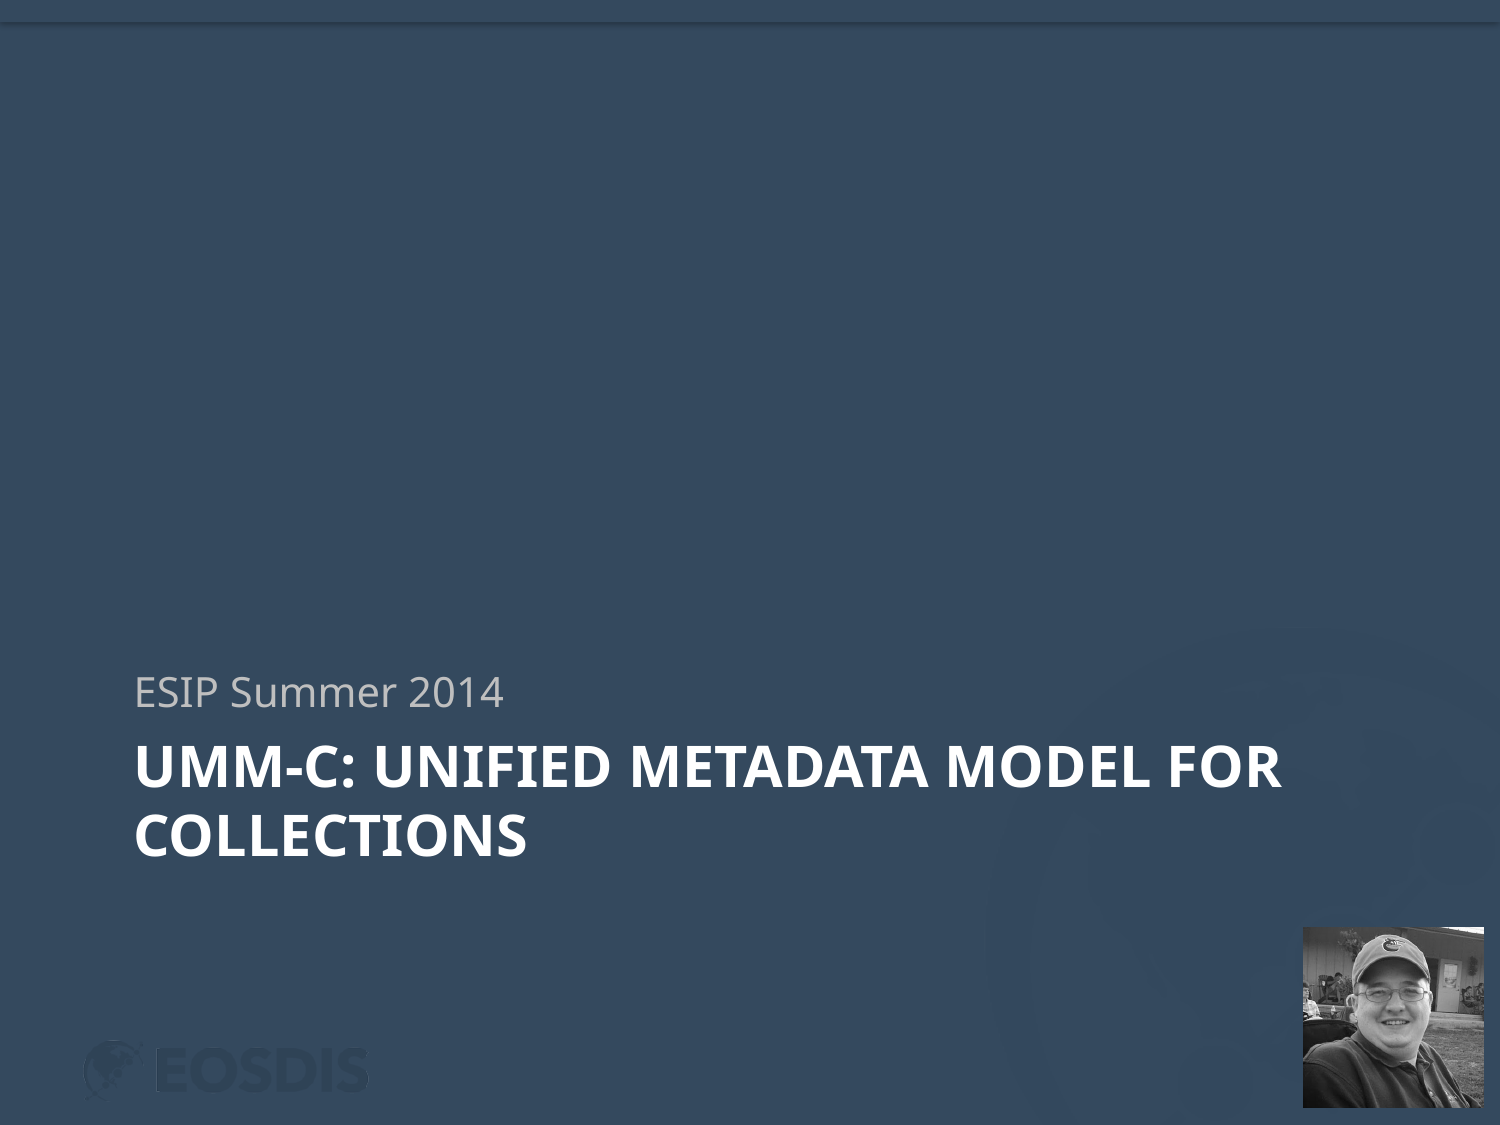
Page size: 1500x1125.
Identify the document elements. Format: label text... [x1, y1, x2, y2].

list ESIP Summer 2014 [118, 476, 1394, 723]
title UMM-C: Unified Metadata Model for Collections [118, 723, 1394, 947]
picture [1303, 927, 1484, 1109]
